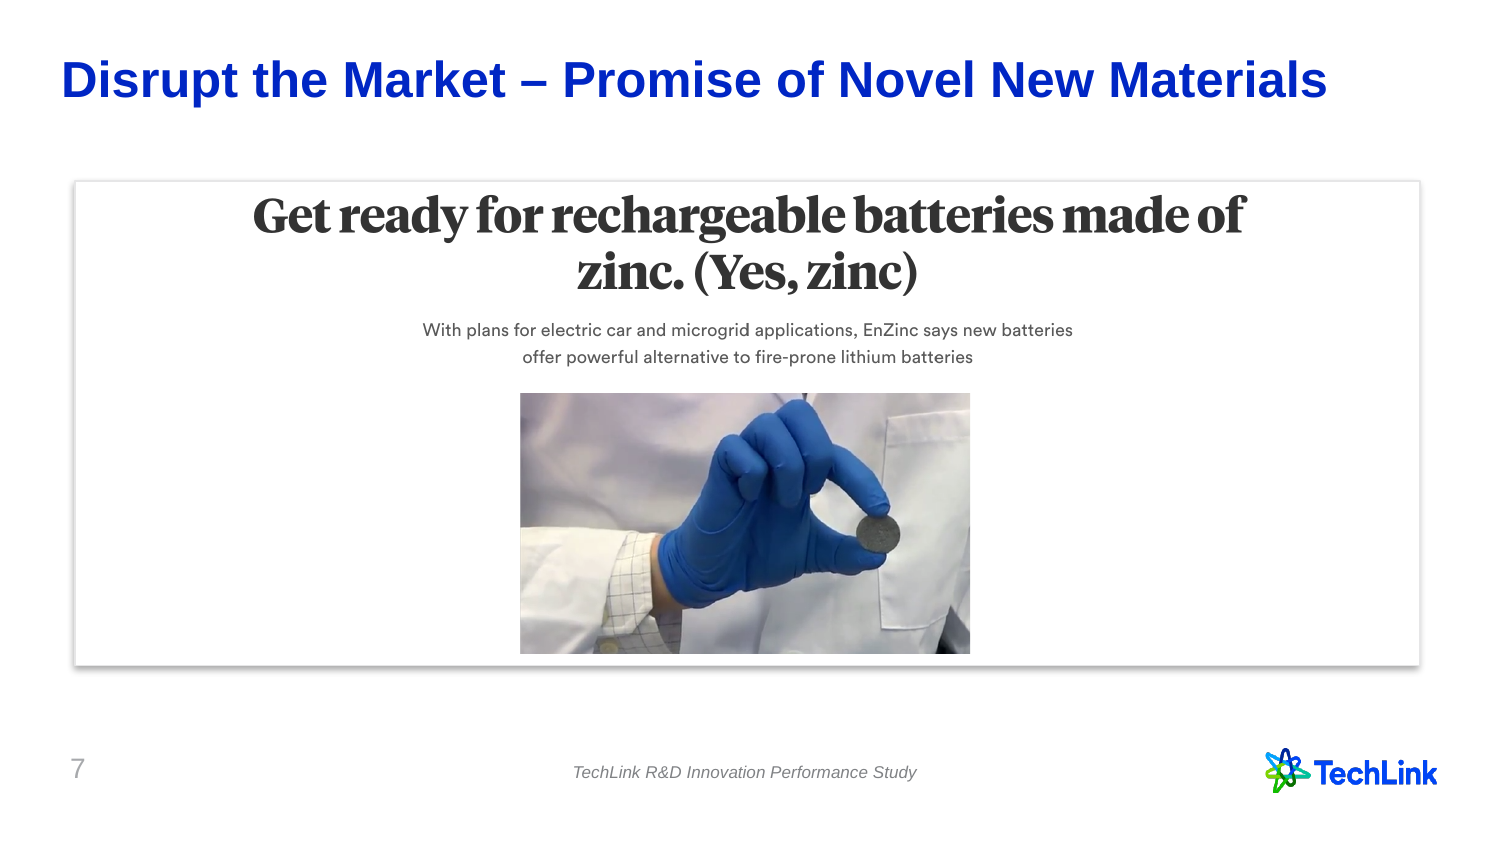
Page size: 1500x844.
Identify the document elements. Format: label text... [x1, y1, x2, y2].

slide_number 7 [68, 750, 261, 785]
list Disrupt the Market – Promise of Novel New Materials [61, 46, 1437, 122]
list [238, 189, 1276, 394]
picture [520, 392, 971, 655]
footer TechLink R&D Innovation Performance Study [261, 761, 1275, 782]
text_box [74, 180, 1421, 666]
